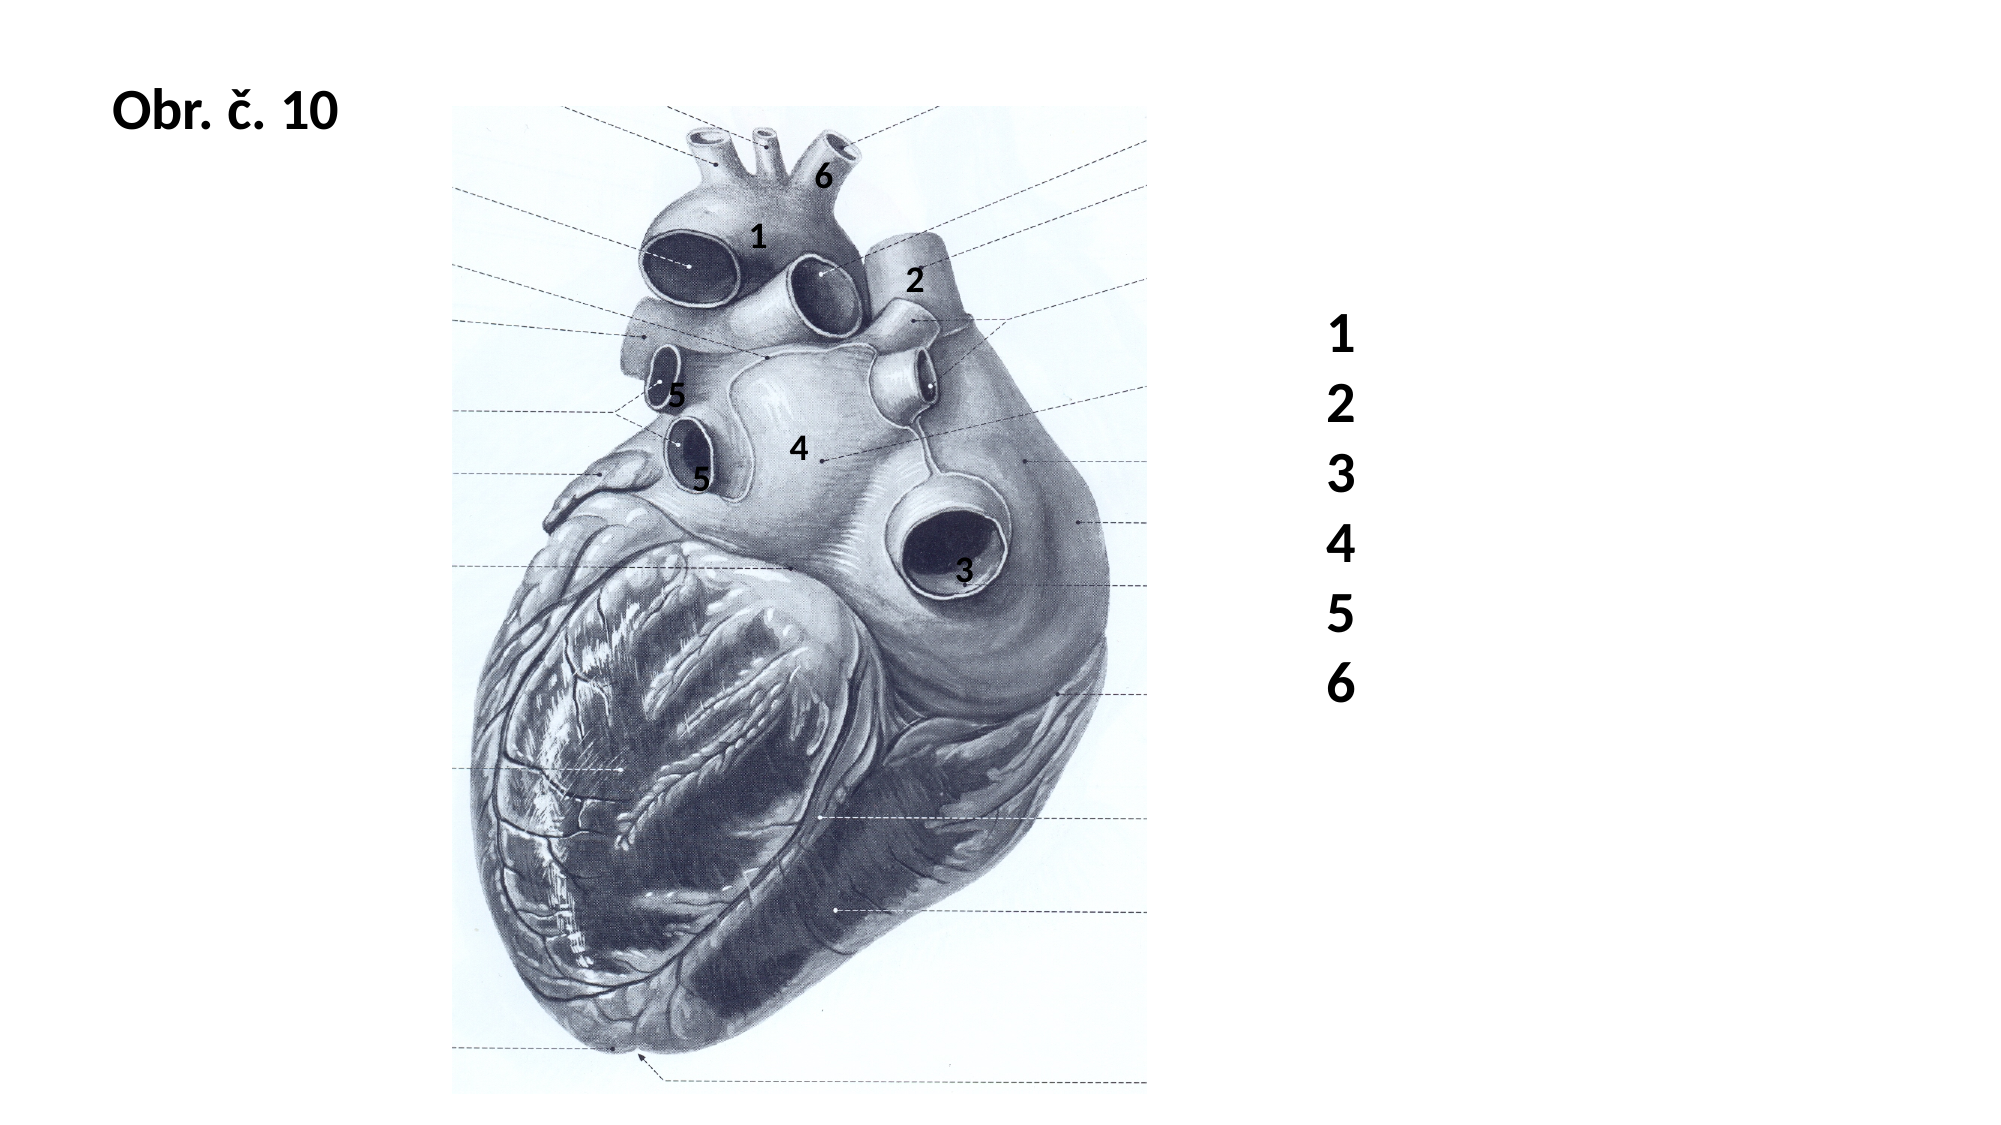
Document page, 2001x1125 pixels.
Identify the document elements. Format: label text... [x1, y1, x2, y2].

text_box 1 2 3 4 5 6 [1311, 287, 1647, 722]
text_box Obr. č. 10 [97, 63, 355, 149]
picture [452, 106, 1147, 1094]
